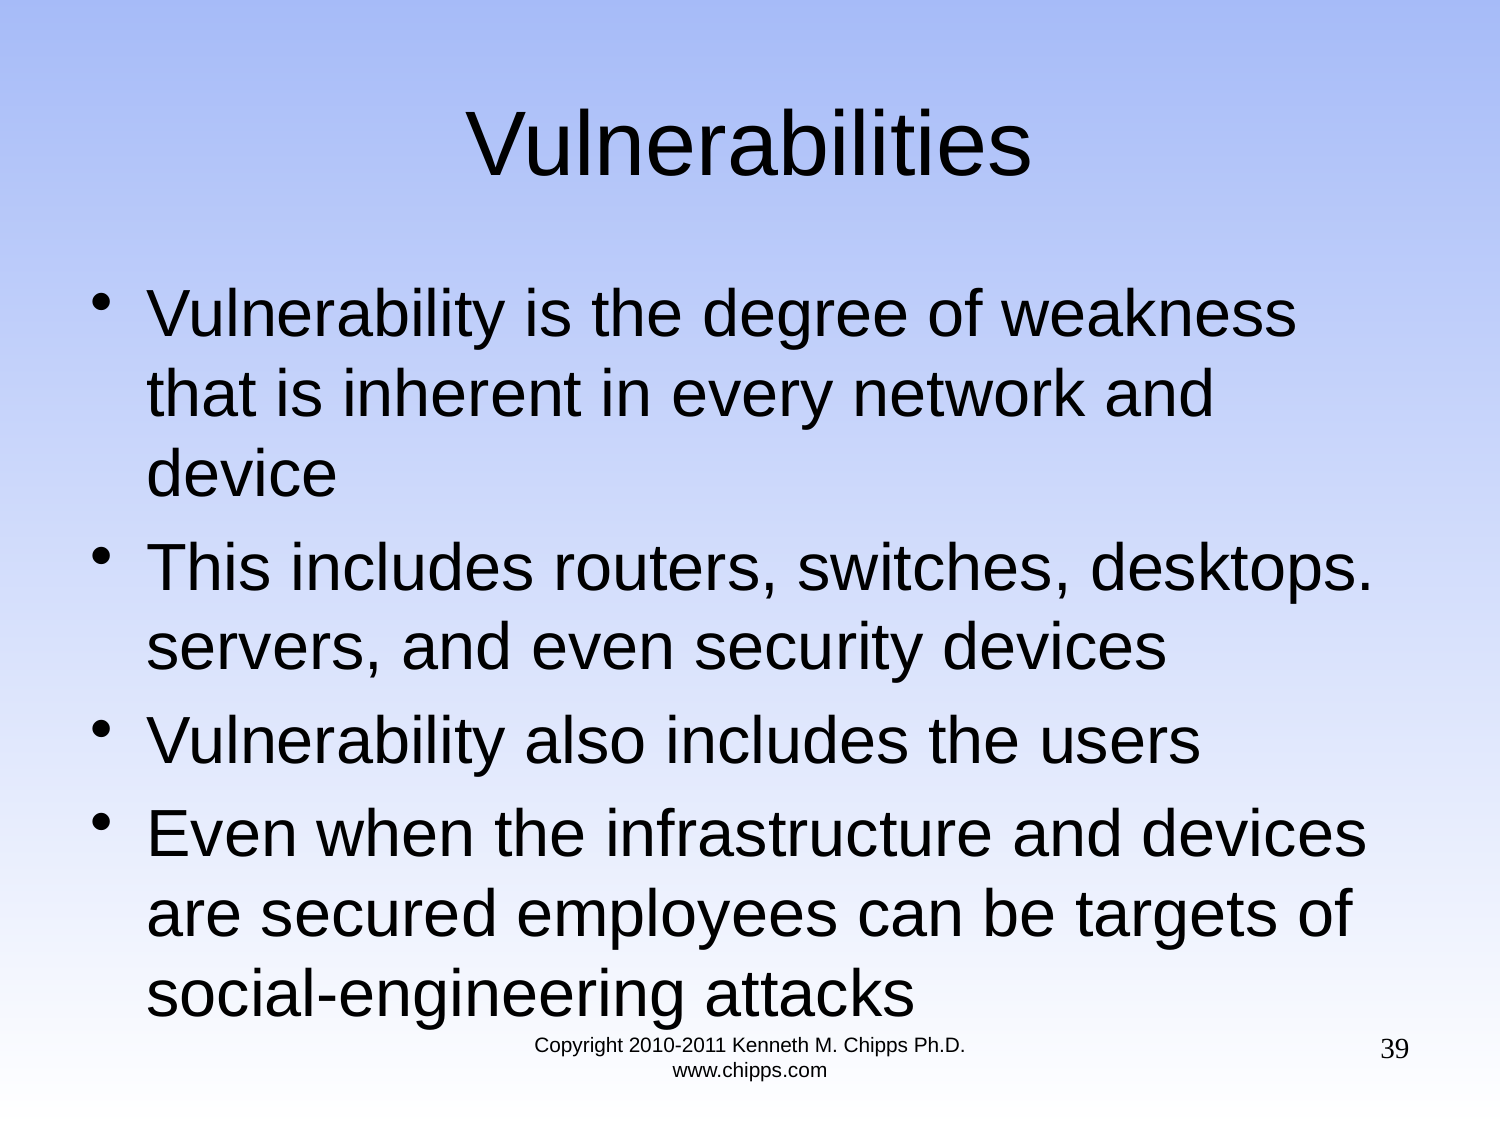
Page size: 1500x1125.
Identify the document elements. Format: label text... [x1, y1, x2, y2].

footer Copyright 2010-2011 Kenneth M. Chipps Ph.D. www.chipps.com [449, 1024, 1051, 1103]
list Vulnerability is the degree of weakness that is inherent in every network and device This includes routers, switches, desktops. servers, and even security devices Vulnerability also includes the users Even when the infrastructure and devices are secured employees can be targets of social-engineering attacks [74, 262, 1426, 1006]
title Vulnerabilities [74, 44, 1426, 233]
slide_number 39 [1074, 1021, 1426, 1101]
